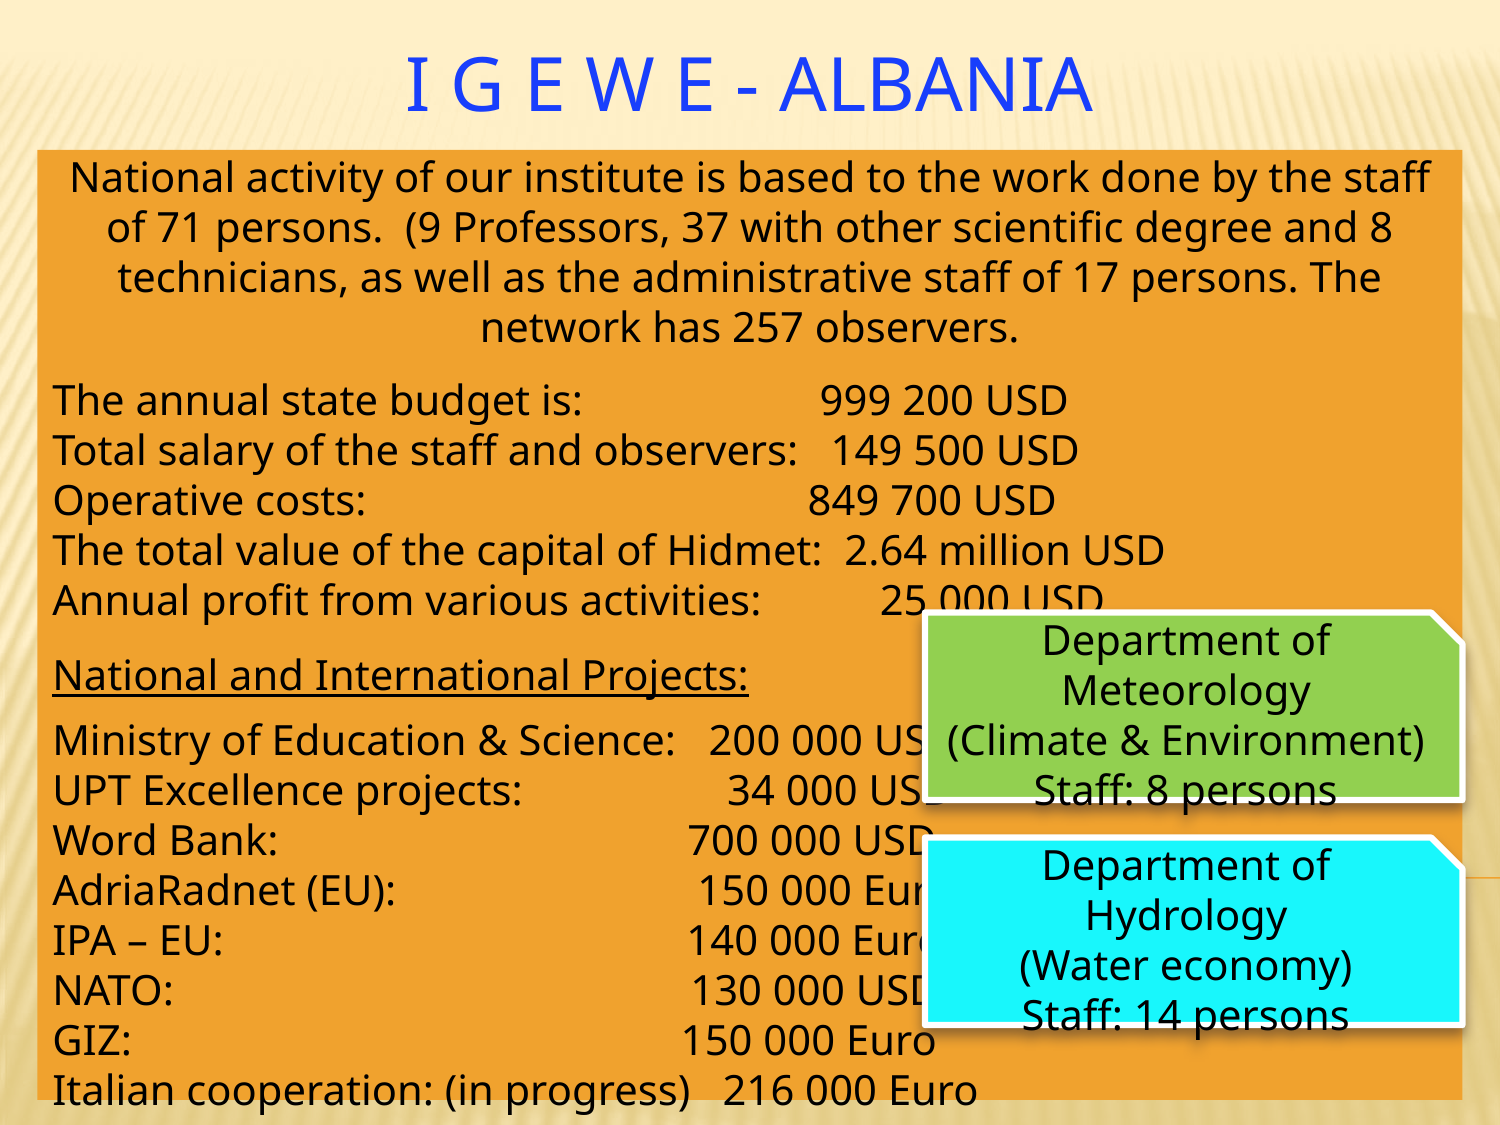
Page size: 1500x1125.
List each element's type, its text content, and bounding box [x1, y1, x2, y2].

text_box Department of Hydrology (Water economy) Staff: 14 persons [921, 834, 1466, 1029]
text_box I G E W E - ALBANIA National activity of our institute is based to the work done by the staff of 71 persons. (9 Professors, 37 with other scientific degree and 8 technicians, as well as the administrative staff of 17 persons. The network has 257 observers. The annual state budget is: 999 200 USD Total salary of the staff and observers: 149 500 USD Operative costs: 849 700 USD The total value of the capital of Hidmet: 2.64 million USD Annual profit from various activities: 25 000 USD National and International Projects: Ministry of Education & Science: 200 000 USD UPT Excellence projects: 34 000 USD Word Bank: 700 000 USD AdriaRadnet (EU): 150 000 Euro IPA – EU: 140 000 Euro NATO: 130 000 USD GIZ: 150 000 Euro Italian cooperation: (in progress) 216 000 Euro [35, 148, 1464, 1102]
text_box Department of Meteorology (Climate & Environment) Staff: 8 persons [921, 609, 1466, 804]
